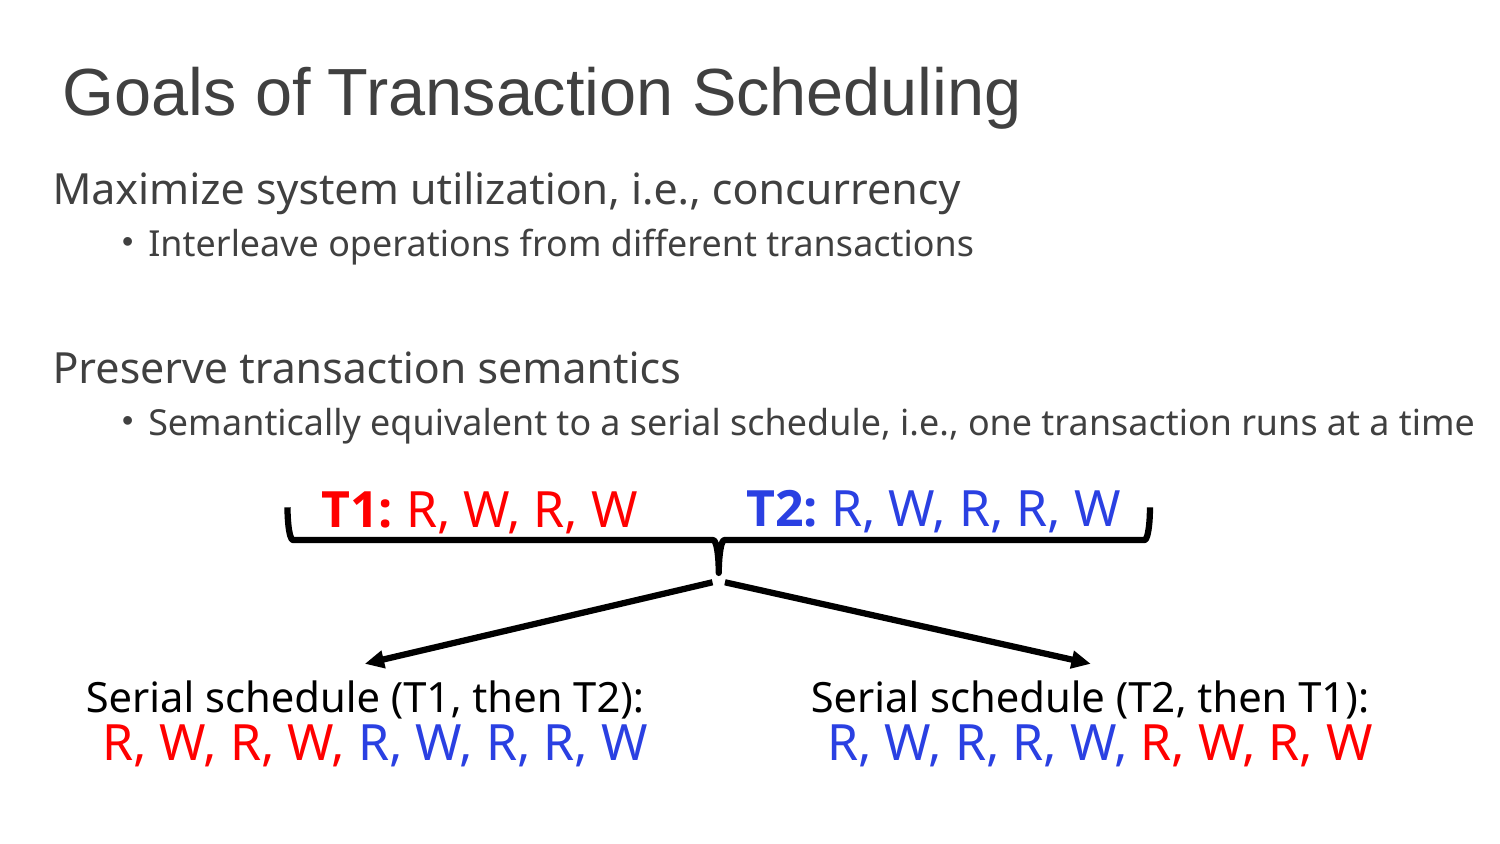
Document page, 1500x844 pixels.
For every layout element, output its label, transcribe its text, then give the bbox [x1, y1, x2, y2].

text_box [724, 581, 1438, 780]
title Goals of Transaction Scheduling [47, 56, 1423, 122]
text_box [287, 507, 1150, 573]
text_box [87, 581, 713, 779]
list Maximize system utilization, i.e., concurrency Interleave operations from different transactions Preserve transaction semantics Semantically equivalent to a serial schedule, i.e., one transaction runs at a time [37, 154, 1500, 480]
text_box T1: R, W, R, W [306, 541, 654, 545]
text_box T1: R, W, R, W [306, 469, 654, 507]
text_box T2: R, W, R, R, W [731, 469, 1136, 507]
